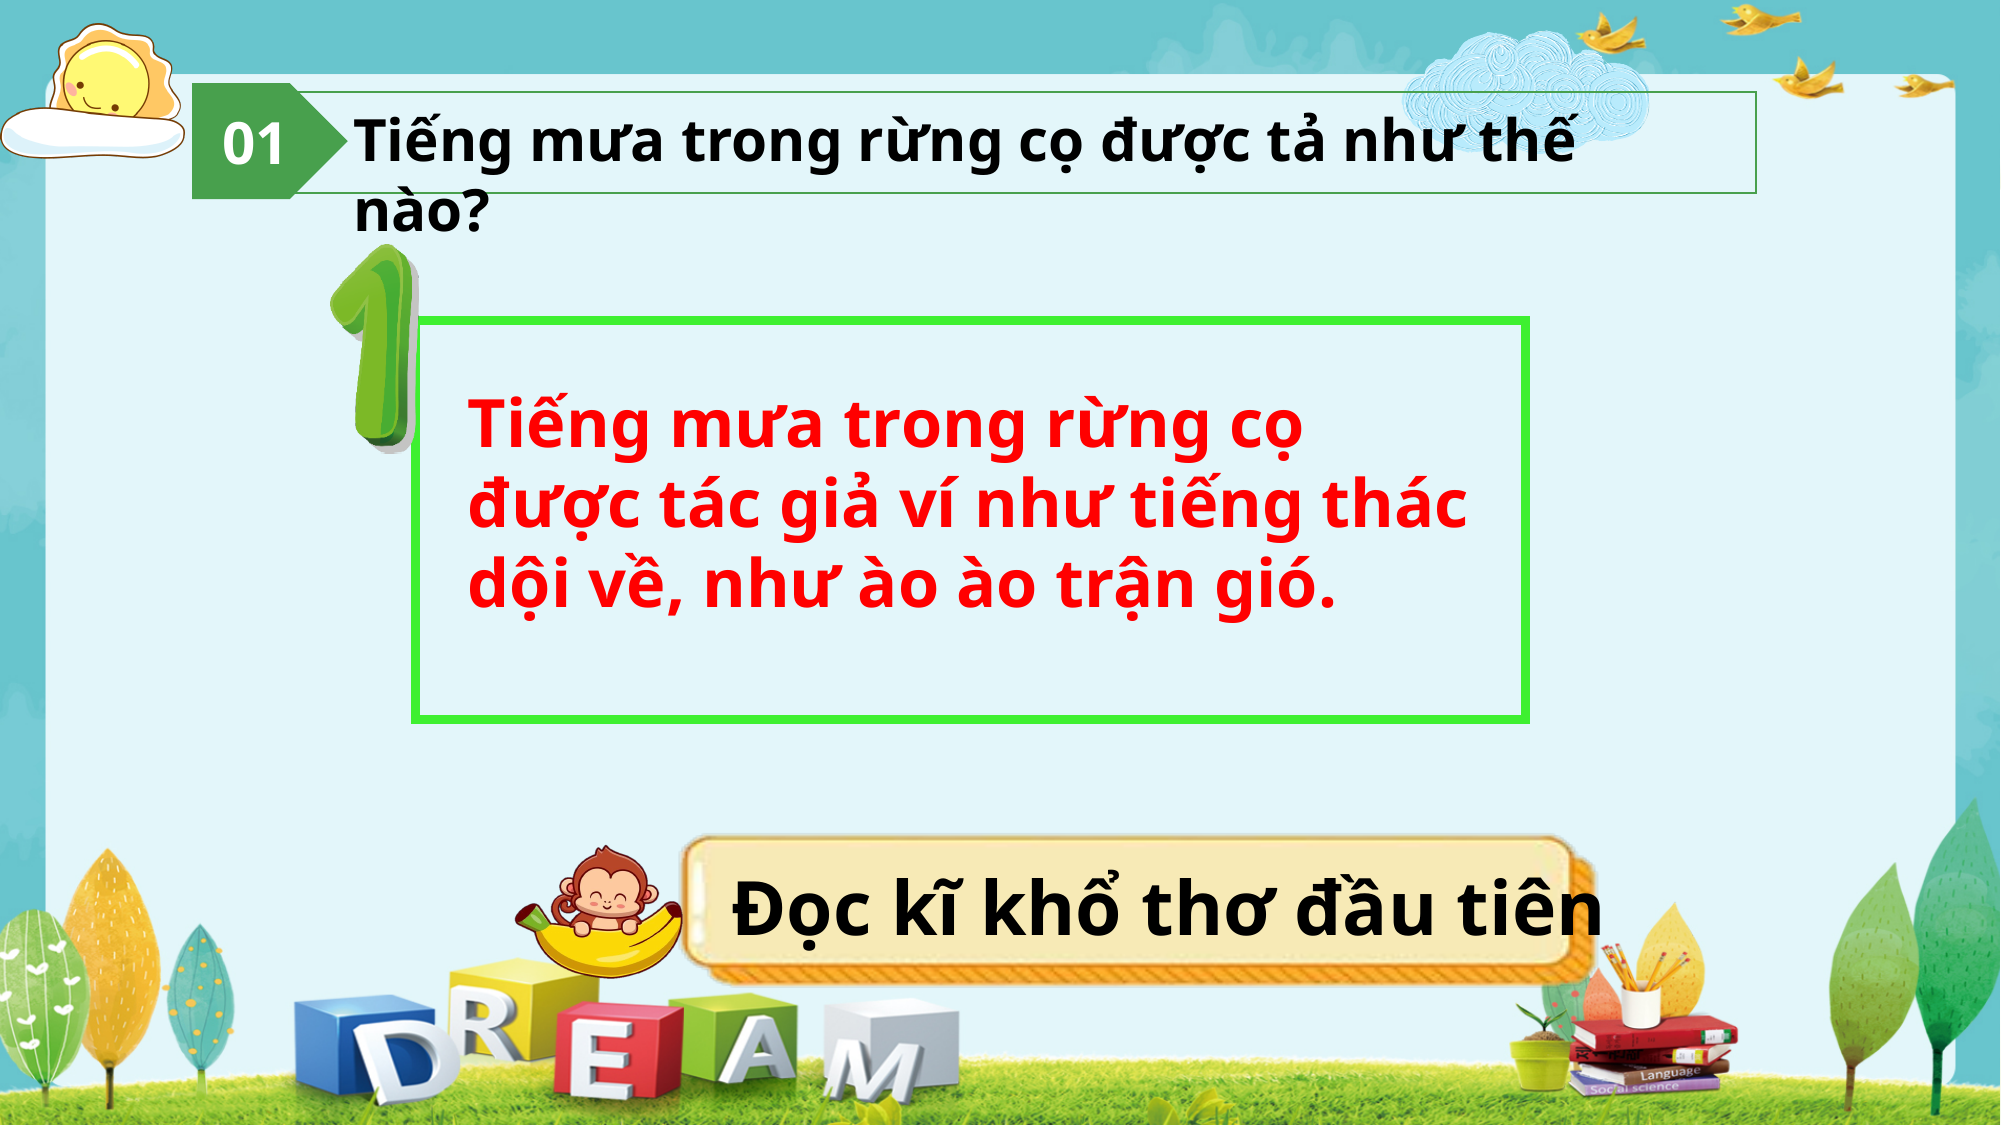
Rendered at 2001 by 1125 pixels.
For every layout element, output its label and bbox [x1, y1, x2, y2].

text_box [483, 562, 1650, 1125]
text_box [192, 83, 1757, 200]
picture [0, 0, 2001, 1125]
text_box [330, 244, 1526, 720]
